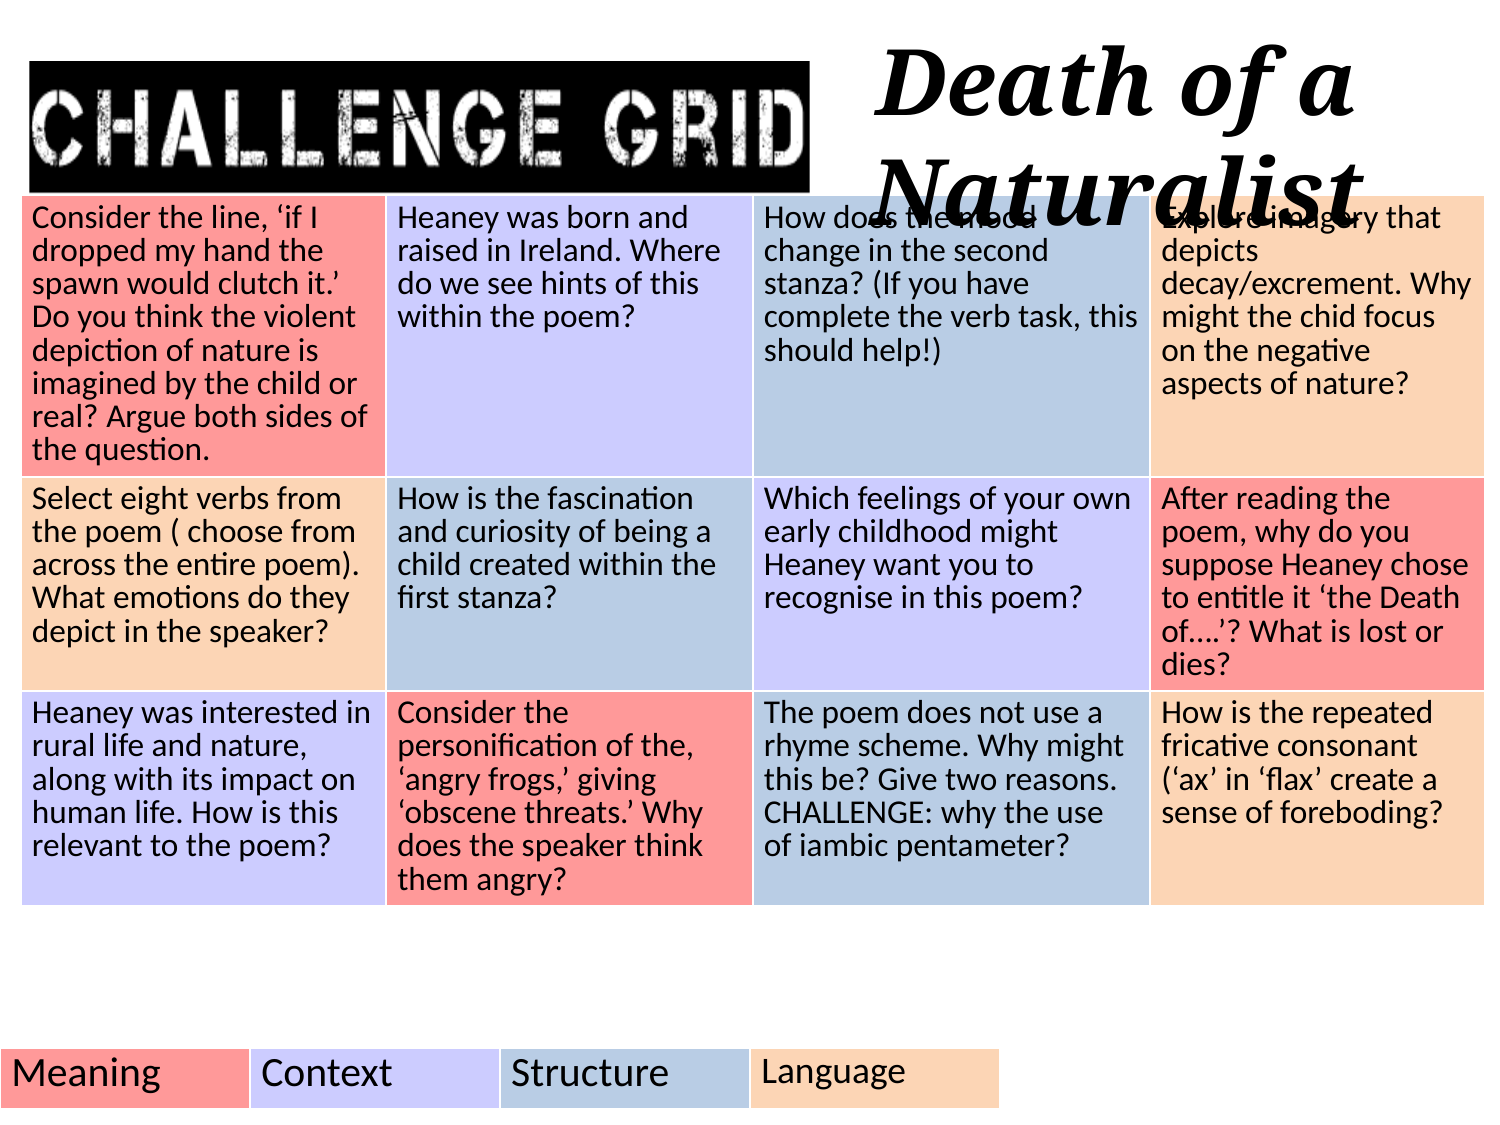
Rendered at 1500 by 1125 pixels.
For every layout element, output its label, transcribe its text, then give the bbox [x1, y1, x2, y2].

table_header Structure [501, 1049, 749, 1108]
picture [29, 60, 810, 196]
table_cell How is the repeated fricative consonant (‘ax’ in ‘flax’ create a sense of foreboding? [1151, 692, 1484, 905]
table_cell After reading the poem, why do you suppose Heaney chose to entitle it ‘the Death of….’? What is lost or dies? [1151, 478, 1484, 690]
table_cell Consider the personification of the, ‘angry frogs,’ giving ‘obscene threats.’ Why does the speaker think them angry? [387, 692, 752, 905]
table_header Heaney was born and raised in Ireland. Where do we see hints of this within the poem? [387, 205, 752, 476]
text_box Death of a Naturalist [751, 16, 1484, 252]
table_header How does the mood change in the second stanza? (If you have complete the verb task, this should help!) [754, 252, 1149, 476]
table_cell Which feelings of your own early childhood might Heaney want you to recognise in this poem? [754, 478, 1149, 690]
table_header Meaning [1, 1049, 249, 1108]
table_header Language [751, 1049, 999, 1108]
table_cell Select eight verbs from the poem ( choose from across the entire poem). What emotions do they depict in the speaker? [22, 478, 385, 690]
table_header Explore imagery that depicts decay/excrement. Why might the chid focus on the negative aspects of nature? [1151, 252, 1484, 476]
table_header Consider the line, ‘if I dropped my hand the spawn would clutch it.’ Do you think the violent depiction of nature is imagined by the child or real? Argue both sides of the question. [22, 196, 385, 476]
table_cell How is the fascination and curiosity of being a child created within the first stanza? [387, 478, 752, 690]
table_cell Heaney was interested in rural life and nature, along with its impact on human life. How is this relevant to the poem? [22, 692, 385, 905]
table_cell The poem does not use a rhyme scheme. Why might this be? Give two reasons. CHALLENGE: why the use of iambic pentameter? [754, 692, 1149, 905]
table_header Context [251, 1049, 499, 1108]
